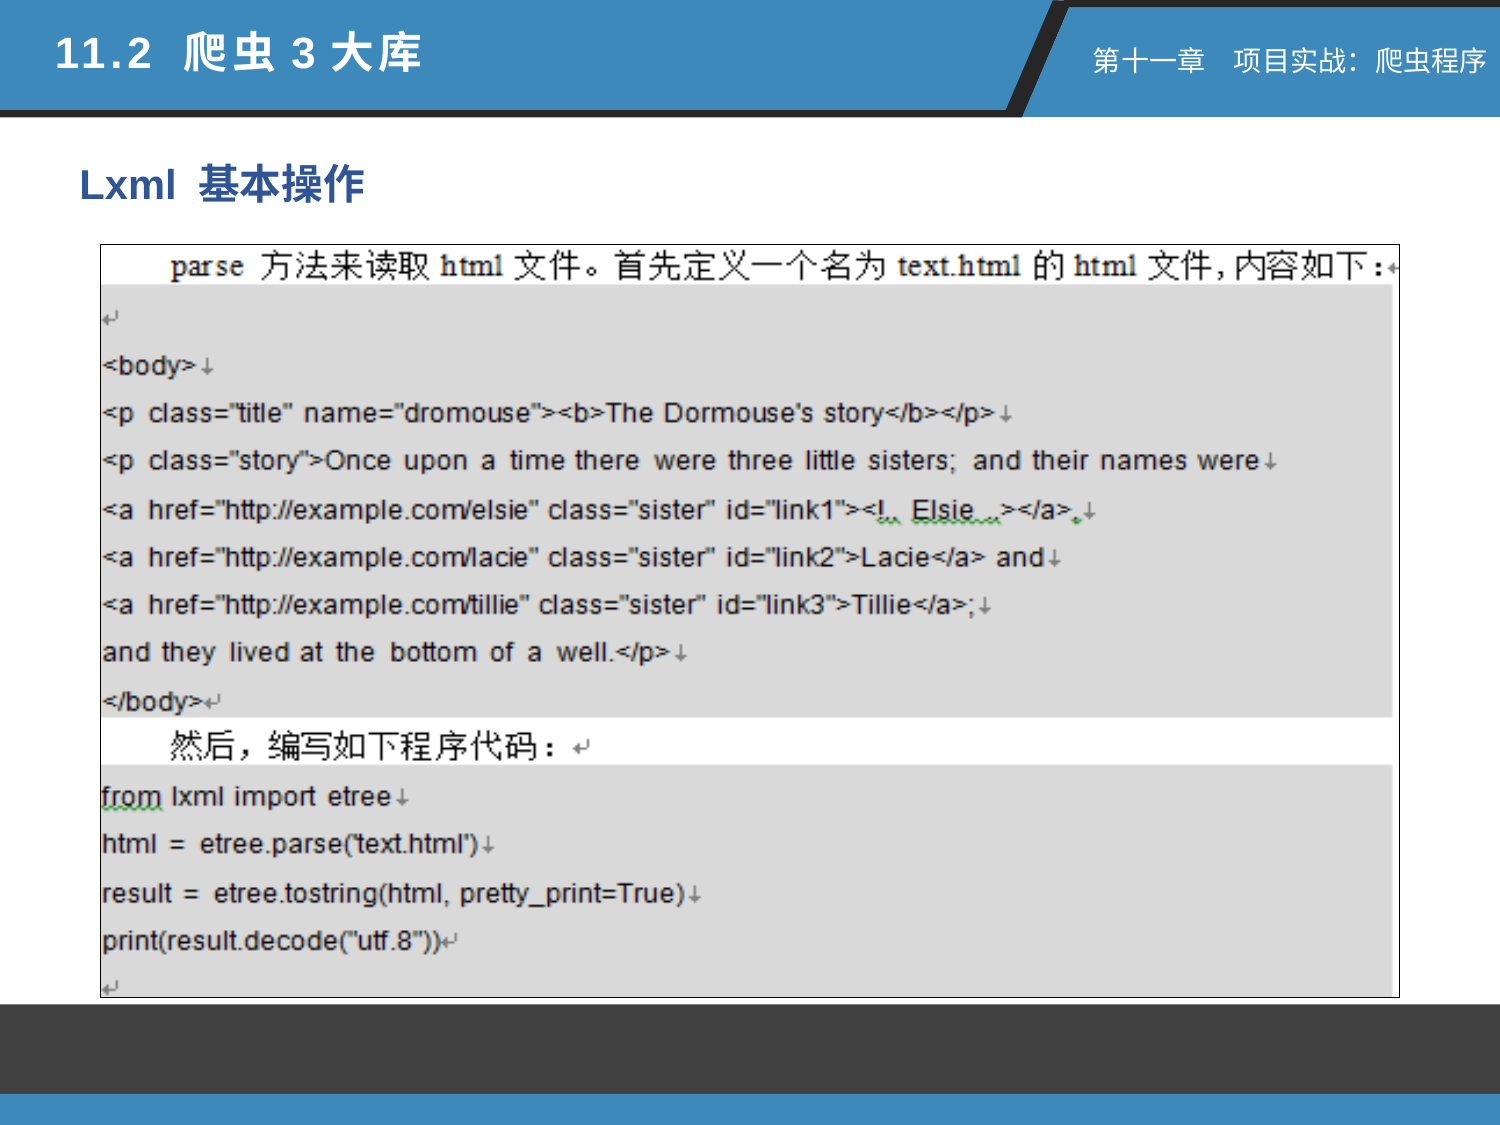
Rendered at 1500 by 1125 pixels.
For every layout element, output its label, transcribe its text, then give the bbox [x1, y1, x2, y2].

picture [100, 244, 1400, 998]
list Lxml 基本操作 [64, 155, 1229, 245]
text_box 11.2 爬虫3大库 [40, 17, 628, 85]
text_box 第十一章 项目实战：爬虫程序 [1058, 35, 1500, 85]
